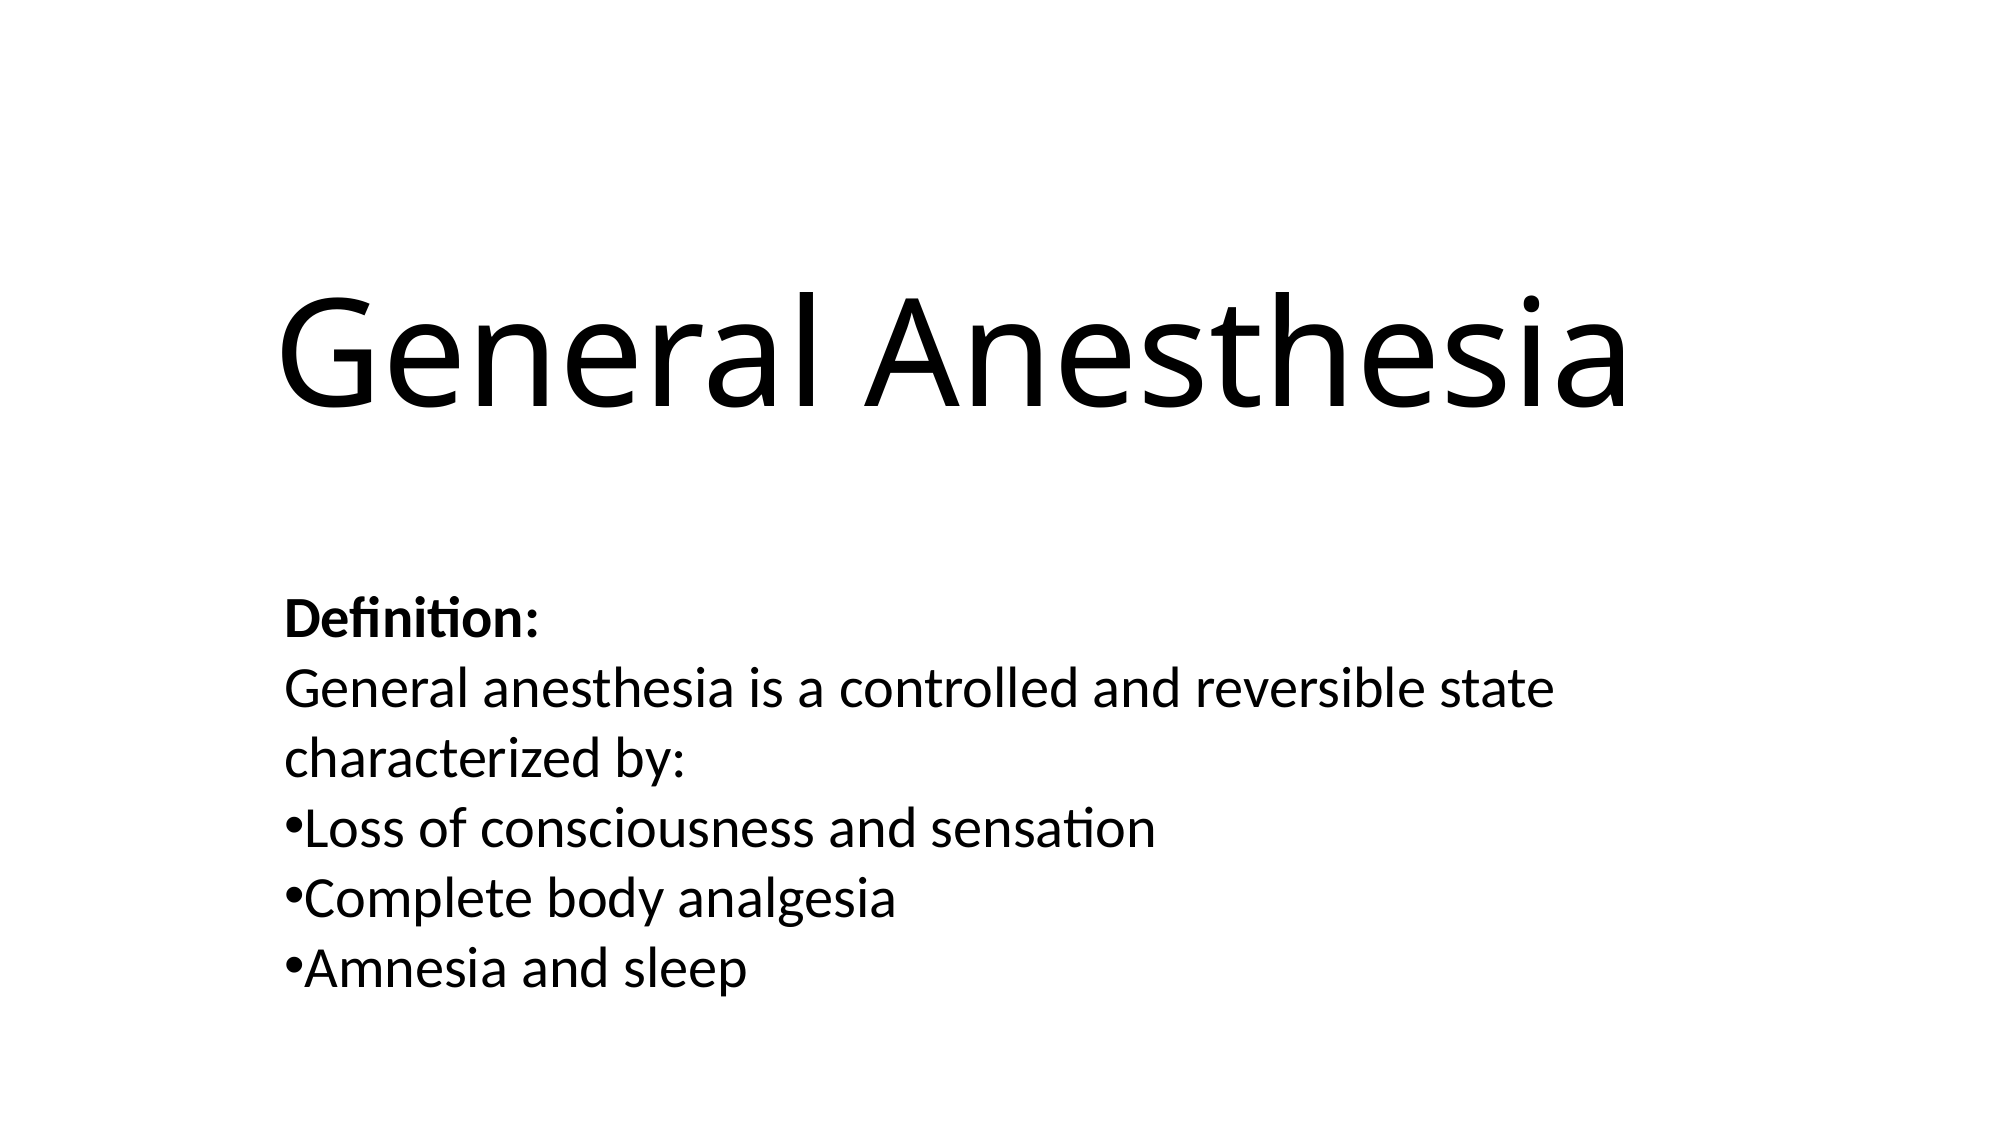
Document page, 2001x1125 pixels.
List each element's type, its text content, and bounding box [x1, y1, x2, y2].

text_box Definition: General anesthesia is a controlled and reversible state characterized by: Loss of consciousness and sensation Complete body analgesia Amnesia and sleep [269, 571, 1768, 1125]
title General Anesthesia [224, 131, 1725, 585]
